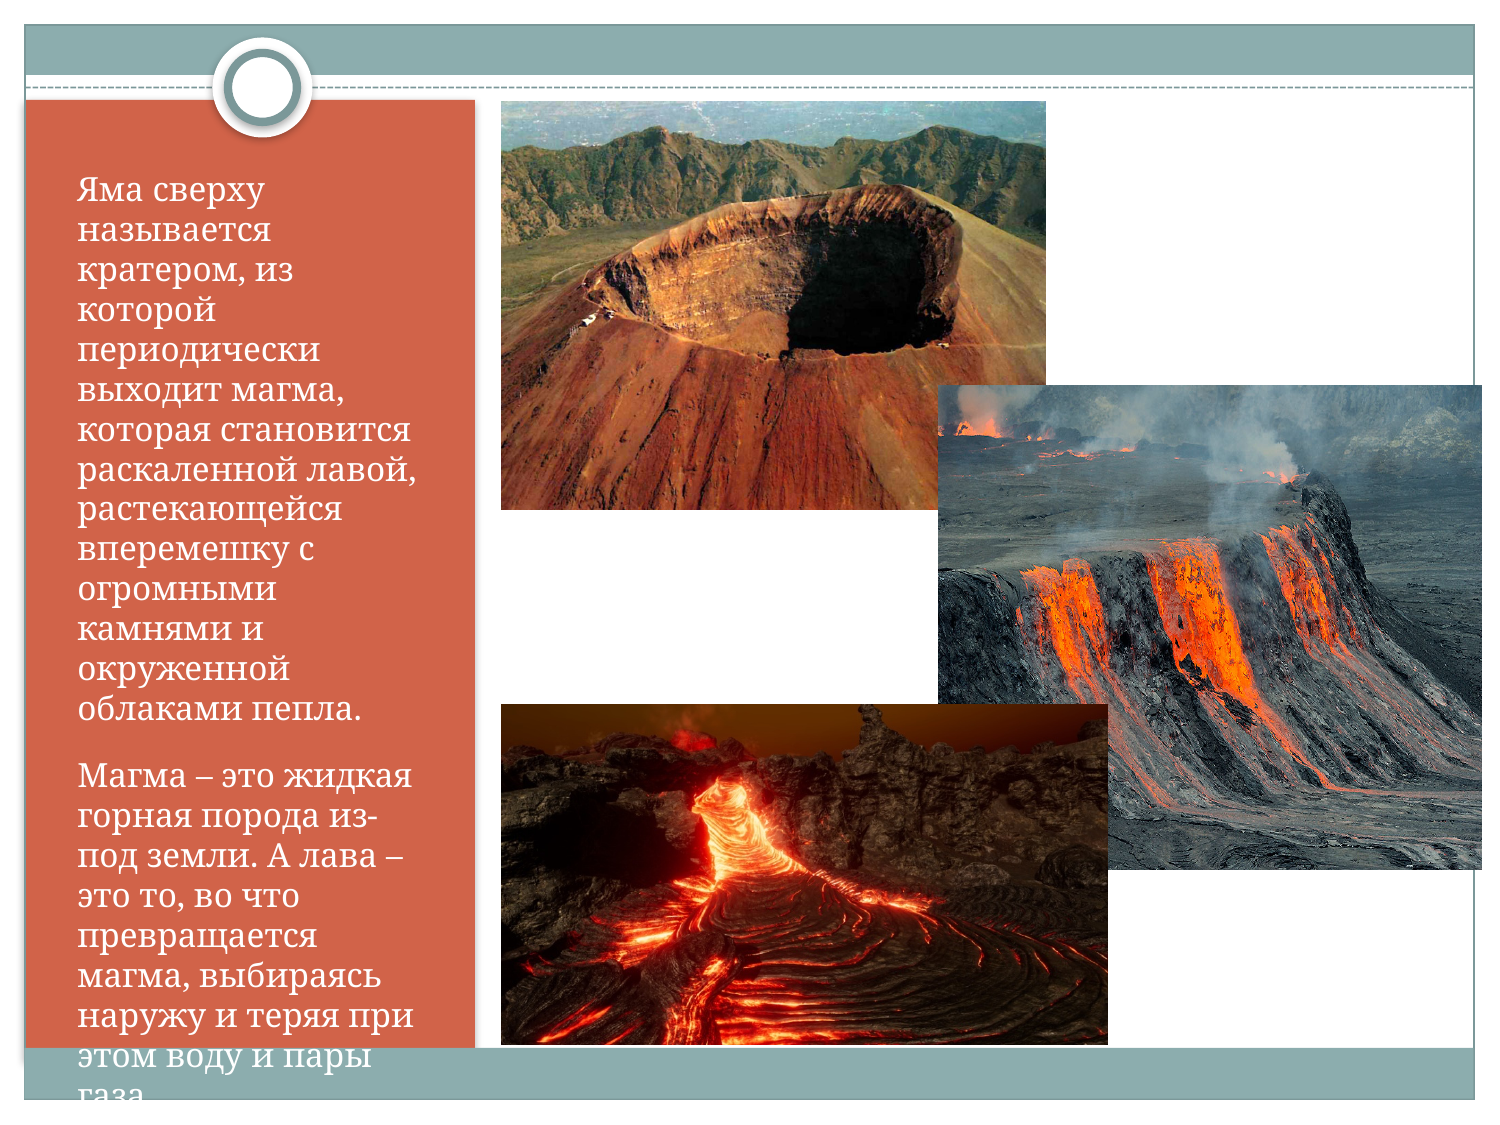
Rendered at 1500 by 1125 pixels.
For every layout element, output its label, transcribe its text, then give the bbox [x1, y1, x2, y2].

picture [501, 385, 1482, 1046]
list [501, 101, 1046, 510]
list Яма сверху называется кратером, из которой периодически выходит магма, которая становится раскаленной лавой, растекающейся вперемешку с огромными камнями и окруженной облаками пепла. Магма – это жидкая горная порода из-под земли. А лава – это то, во что превращается магма, выбираясь наружу и теряя при этом воду и пары газа. [62, 160, 450, 1005]
